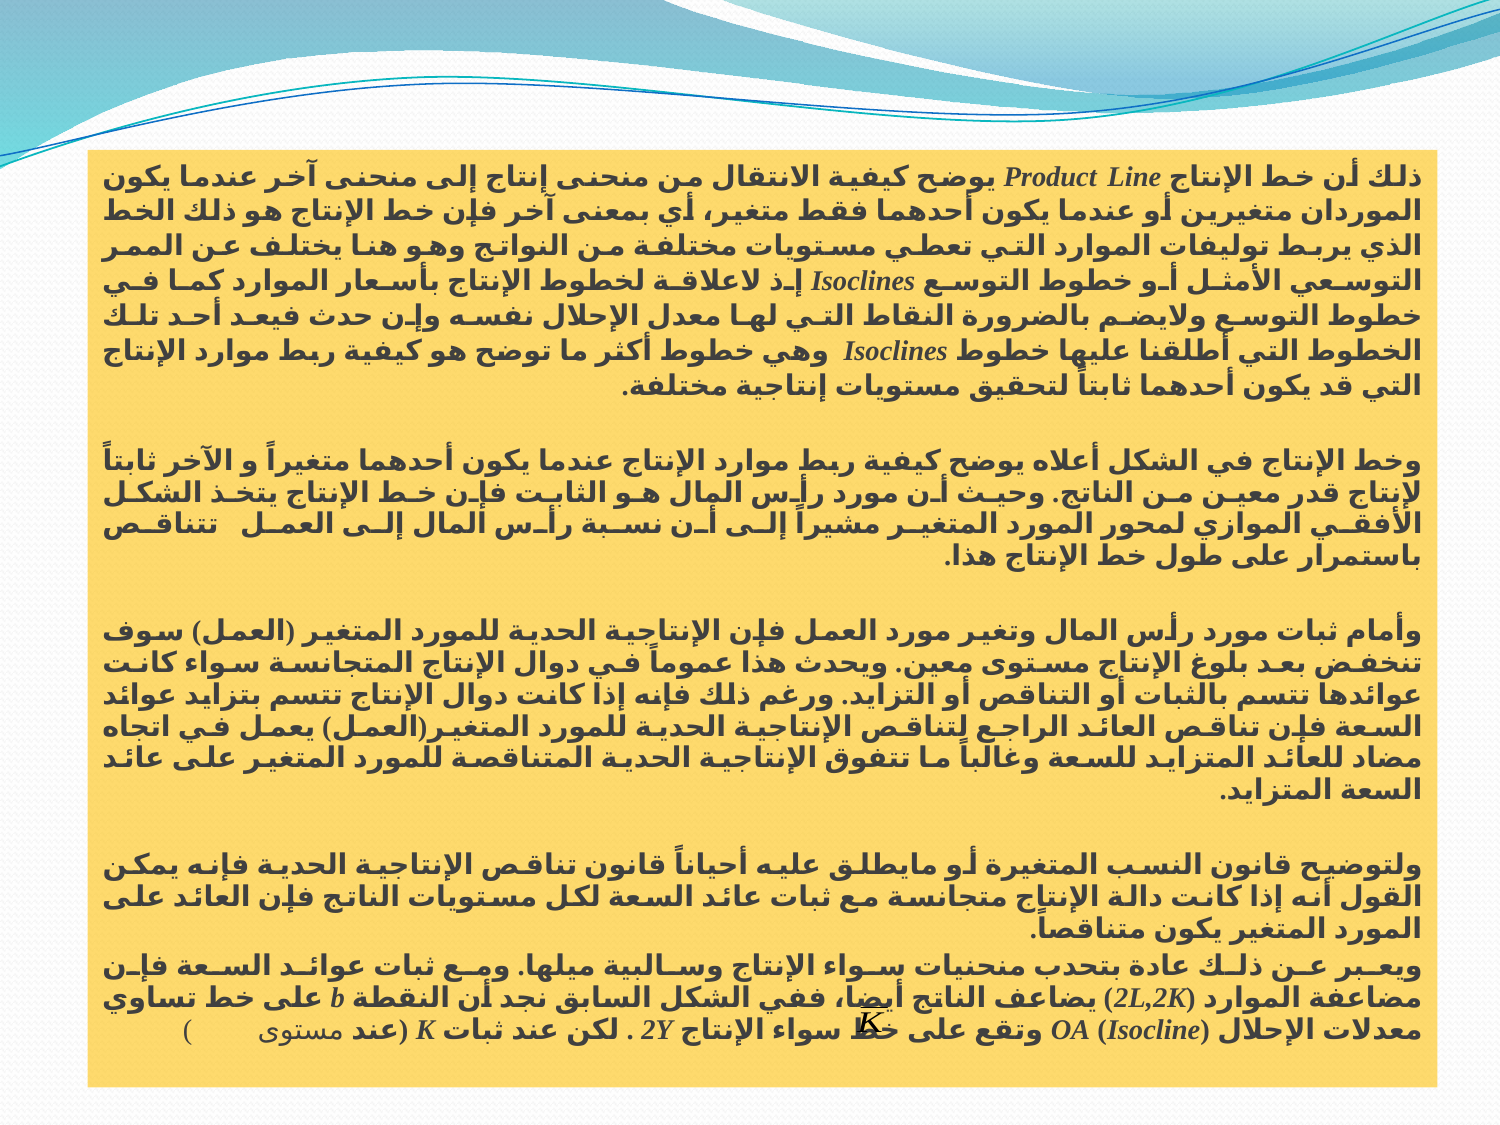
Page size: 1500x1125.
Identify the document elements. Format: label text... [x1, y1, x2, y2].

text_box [849, 999, 896, 1038]
list ذلك أن خط الإنتاج Product Line يوضح كيفية الانتقال من منحنى إنتاج إلى منحنى آخر عندما يكون الموردان متغيرين أو عندما يكون أحدهما فقط متغير، أي بمعنى آخر فإن خط الإنتاج هو ذلك الخط الذي يربط توليفات الموارد التي تعطي مستويات مختلفة من النواتج وهو هنا يختلف عن الممر التوسعي الأمثل أو خطوط التوسع Isoclines إذ لاعلاقة لخطوط الإنتاج بأسعار الموارد كما في خطوط التوسع ولايضم بالضرورة النقاط التي لها معدل الإحلال نفسه وإن حدث فيعد أحد تلك الخطوط التي أطلقنا عليها خطوط Isoclines وهي خطوط أكثر ما توضح هو كيفية ربط موارد الإنتاج التي قد يكون أحدهما ثابتاً لتحقيق مستويات إنتاجية مختلفة. وخط الإنتاج في الشكل أعلاه يوضح كيفية ربط موارد الإنتاج عندما يكون أحدهما متغيراً و الآخر ثابتاً لإنتاج قدر معين من الناتج. وحيث أن مورد رأس المال هو الثابت فإن خط الإنتاج يتخذ الشكل الأفقي الموازي لمحور المورد المتغير مشيراً إلى أن نسبة رأس المال إلى العمل تتناقص باستمرار على طول خط الإنتاج هذا. وأمام ثبات مورد رأس المال وتغير مورد العمل فإن الإنتاجية الحدية للمورد المتغير (العمل) سوف تنخفض بعد بلوغ الإنتاج مستوى معين. ويحدث هذا عموماً في دوال الإنتاج المتجانسة سواء كانت عوائدها تتسم بالثبات أو التناقص أو التزايد. ورغم ذلك فإنه إذا كانت دوال الإنتاج تتسم بتزايد عوائد السعة فإن تناقص العائد الراجع لتناقص الإنتاجية الحدية للمورد المتغير(العمل) يعمل في اتجاه مضاد للعائد المتزايد للسعة وغالباً ما تتفوق الإنتاجية الحدية المتناقصة للمورد المتغير على عائد السعة المتزايد. ولتوضيح قانون النسب المتغيرة أو مايطلق عليه أحياناً قانون تناقص الإنتاجية الحدية فإنه يمكن القول أنه إذا كانت دالة الإنتاج متجانسة مع ثبات عائد السعة لكل مستويات الناتج فإن العائد على المورد المتغير يكون متناقصاً. ويعبر عن ذلك عادة بتحدب منحنيات سواء الإنتاج وسالبية ميلها. ومع ثبات عوائد السعة فإن مضاعفة الموارد (2L,2K) يضاعف الناتج أيضا، ففي الشكل السابق نجد أن النقطة b على خط تساوي معدلات الإحلال (Isocline) OA وتقع على خط سواء الإنتاج 2Y . لكن عند ثبات K (عند مستوى ) [87, 149, 1438, 1088]
